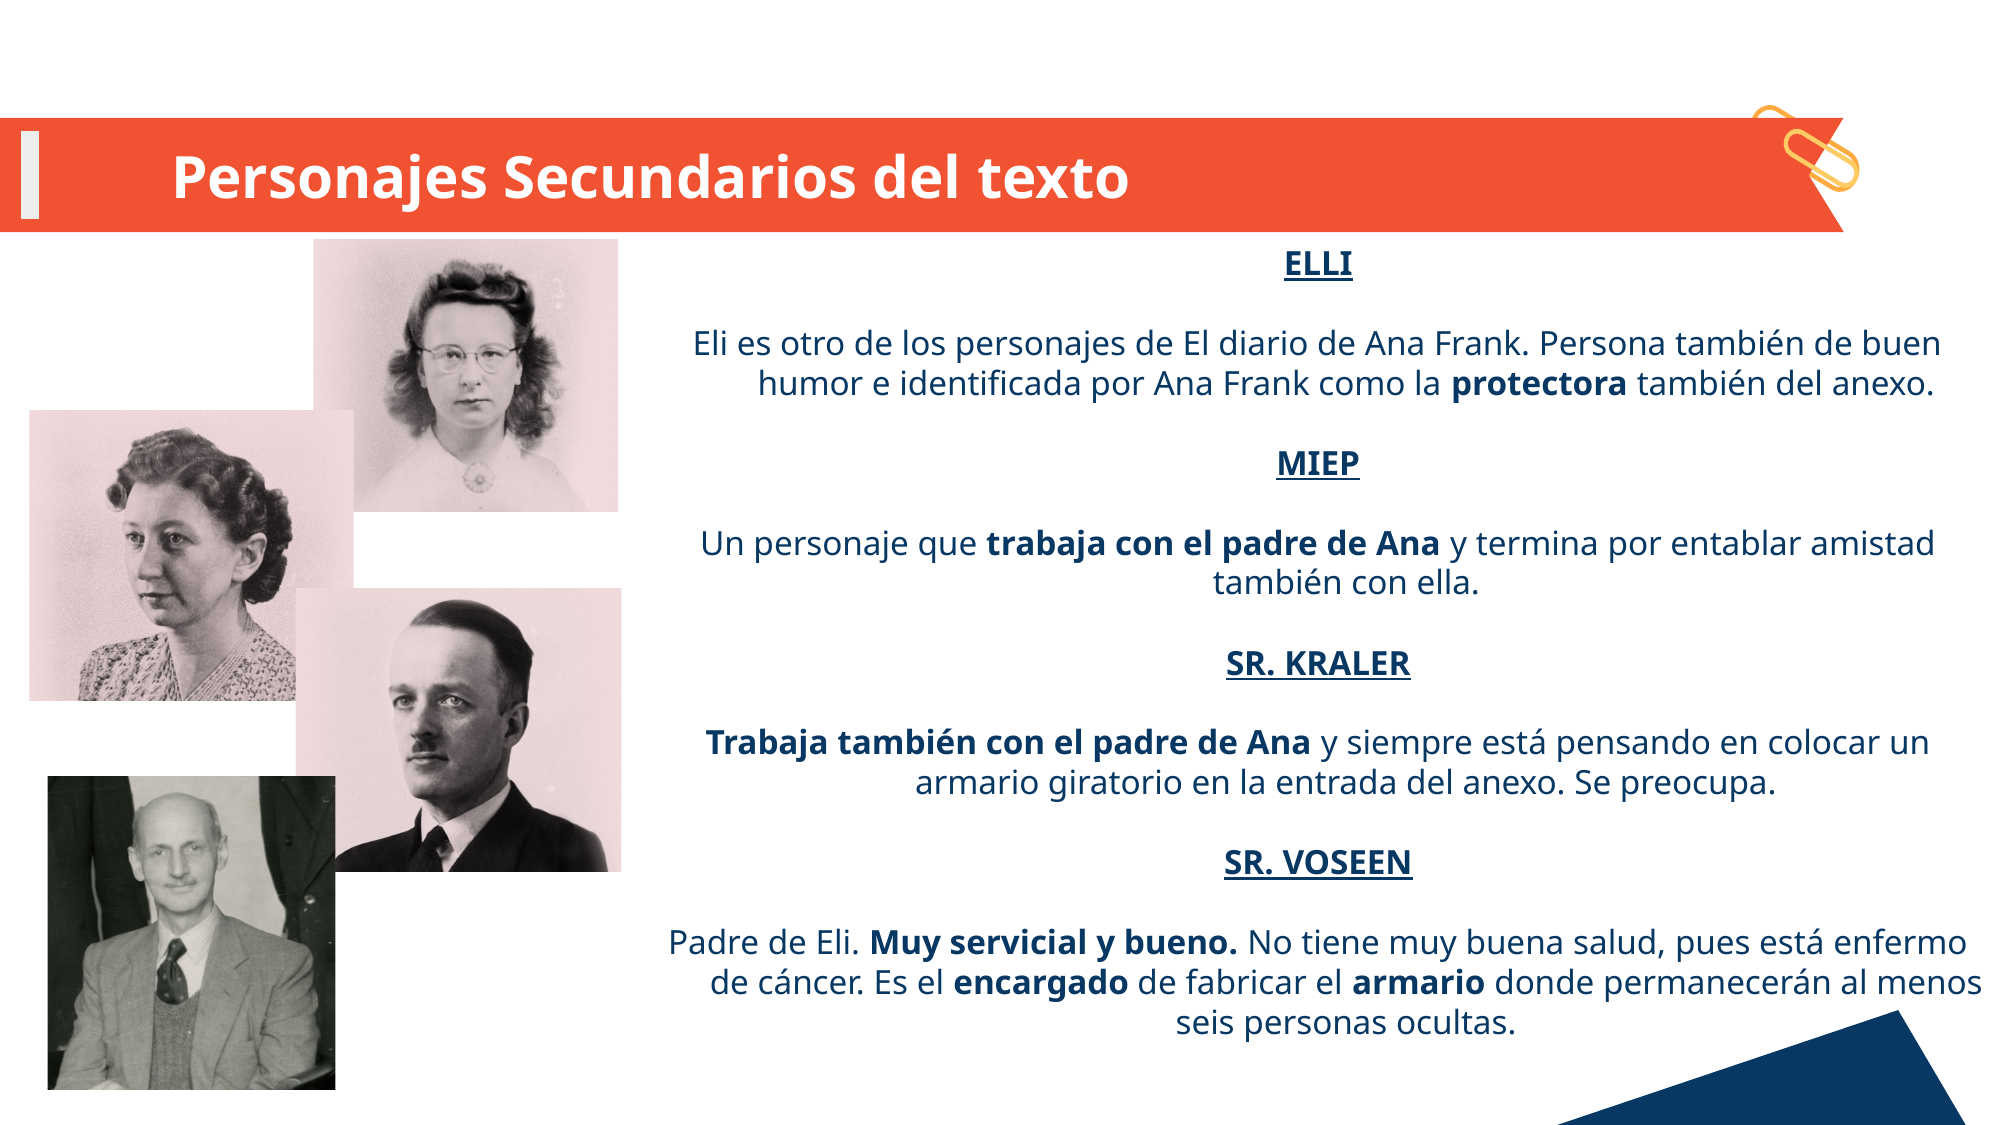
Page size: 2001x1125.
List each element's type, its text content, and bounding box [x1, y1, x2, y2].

title Personajes Secundarios del texto [156, 122, 1844, 228]
picture [29, 239, 622, 1091]
subtitle ELLI Eli es otro de los personajes de El diario de Ana Frank. Persona también de buen humor e identificada por Ana Frank como la protectora también del anexo. MIEP Un personaje que trabaja con el padre de Ana y termina por entablar amistad también con ella. SR. KRALER Trabaja también con el padre de Ana y siempre está pensando en colocar un armario giratorio en la entrada del anexo. Se preocupa. SR. VOSEEN Padre de Eli. Muy servicial y bueno. No tiene muy buena salud, pues está enfermo de cáncer. Es el encargado de fabricar el armario donde permanecerán al menos seis personas ocultas. [618, 227, 2000, 1069]
